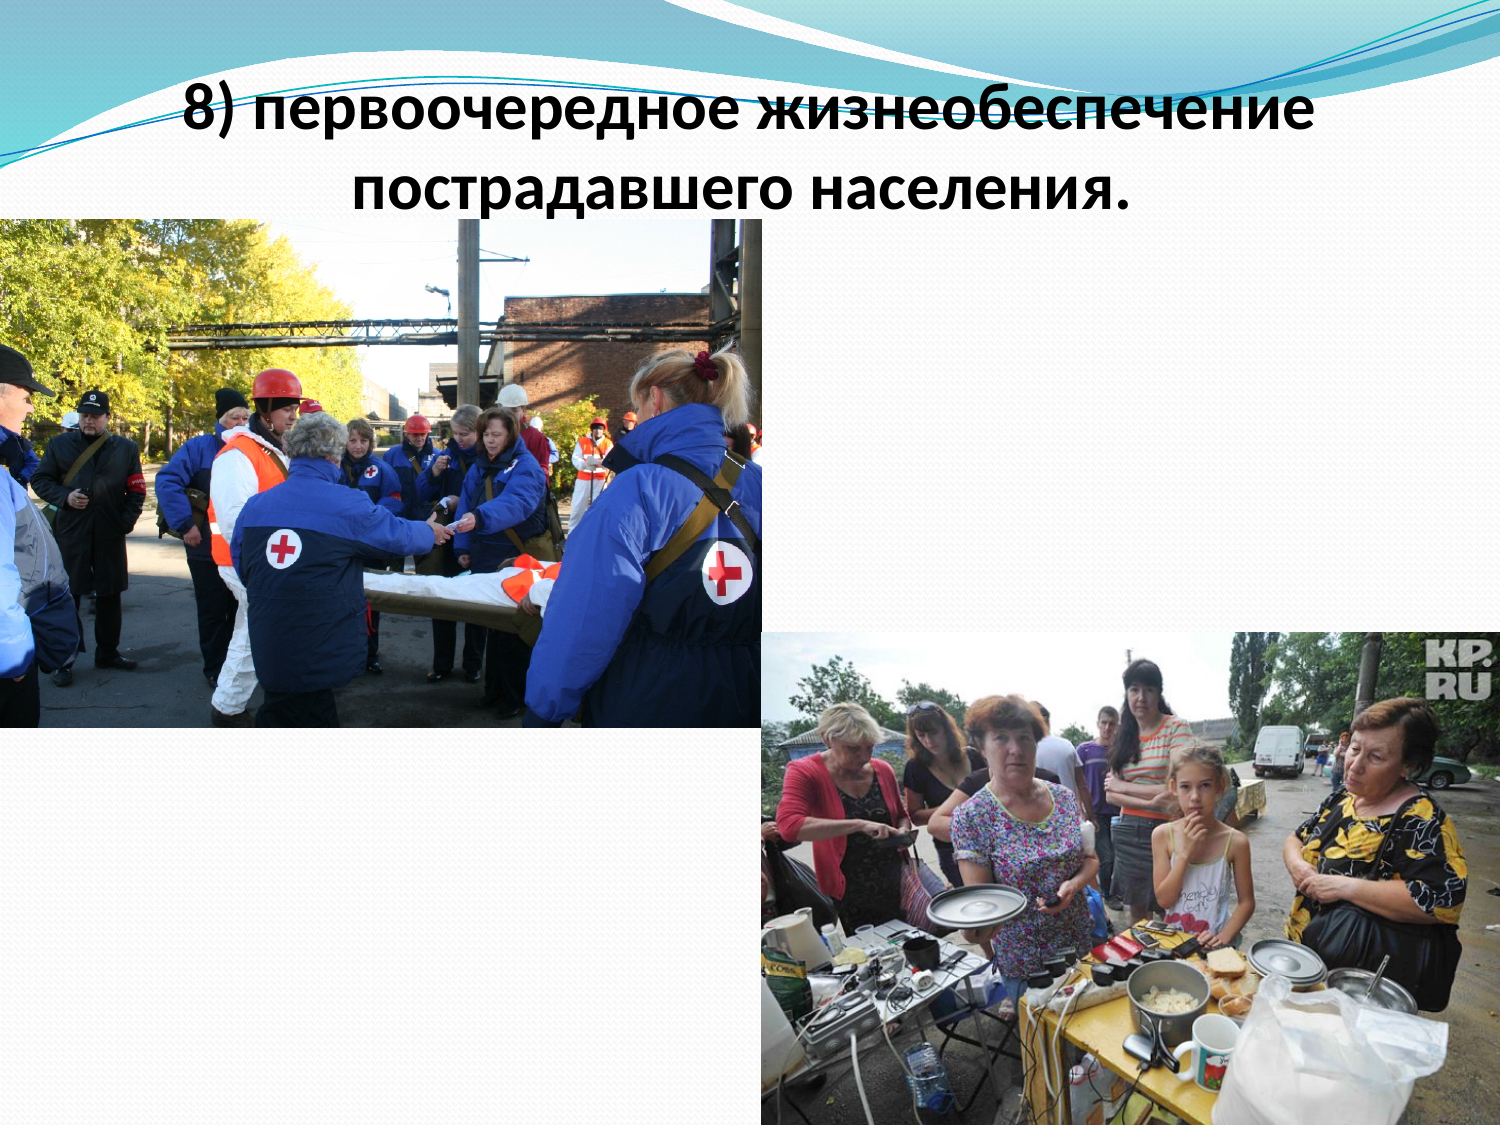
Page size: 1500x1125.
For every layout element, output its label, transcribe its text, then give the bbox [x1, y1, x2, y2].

picture [761, 632, 1500, 1125]
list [0, 219, 762, 729]
title 8) первоочередное жизнеобеспечение пострадавшего населения. [75, 115, 1425, 303]
